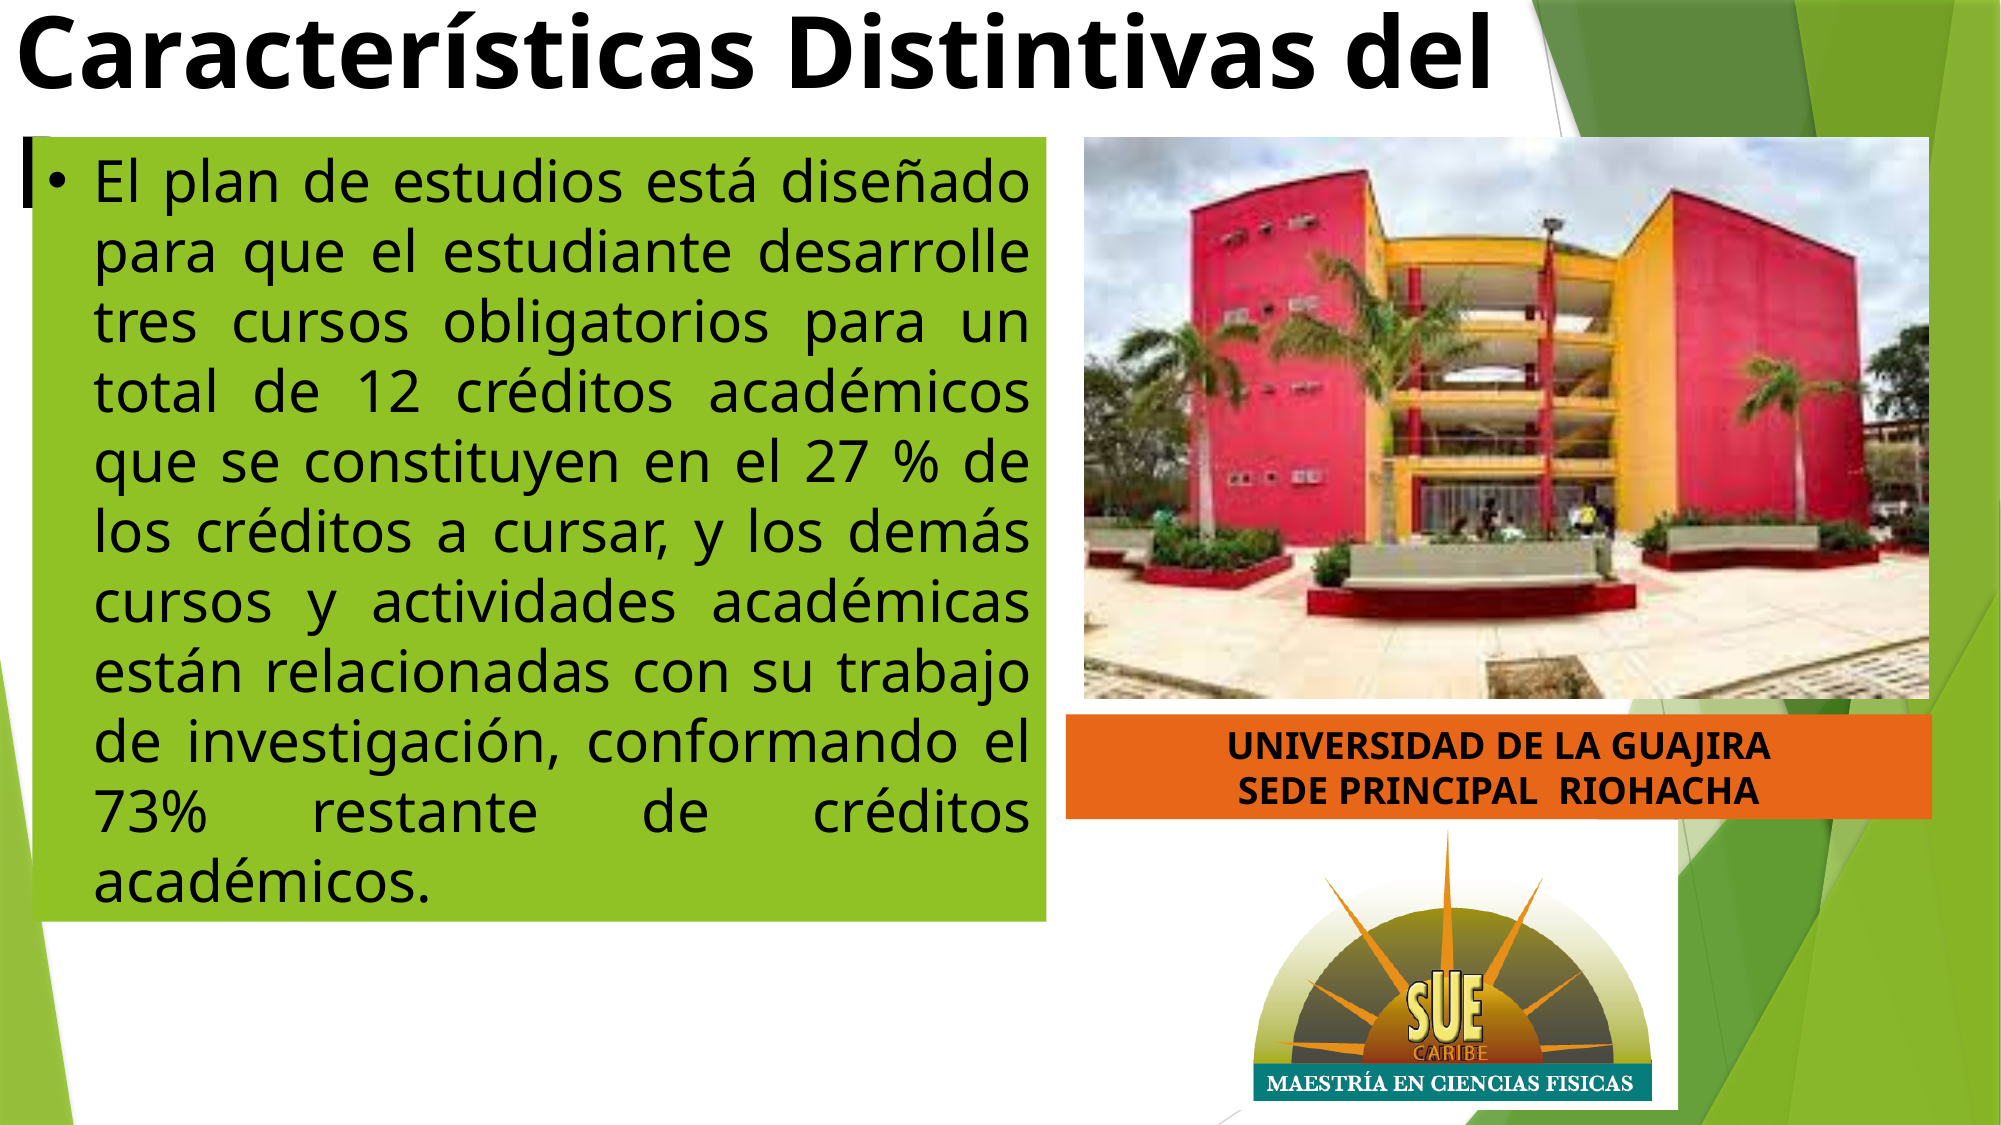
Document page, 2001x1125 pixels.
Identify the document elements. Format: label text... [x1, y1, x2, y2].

text_box UNIVERSIDAD DE LA GUAJIRA SEDE PRINCIPAL RIOHACHA [1065, 714, 1933, 820]
text_box El plan de estudios está diseñado para que el estudiante desarrolle tres cursos obligatorios para un total de 12 créditos académicos que se constituyen en el 27 % de los créditos a cursar, y los demás cursos y actividades académicas están relacionadas con su trabajo de investigación, conformando el 73% restante de créditos académicos. [32, 137, 1047, 922]
text_box Características Distintivas del Programa [0, 0, 2000, 138]
picture [1228, 819, 1679, 1110]
picture [1084, 136, 1930, 700]
